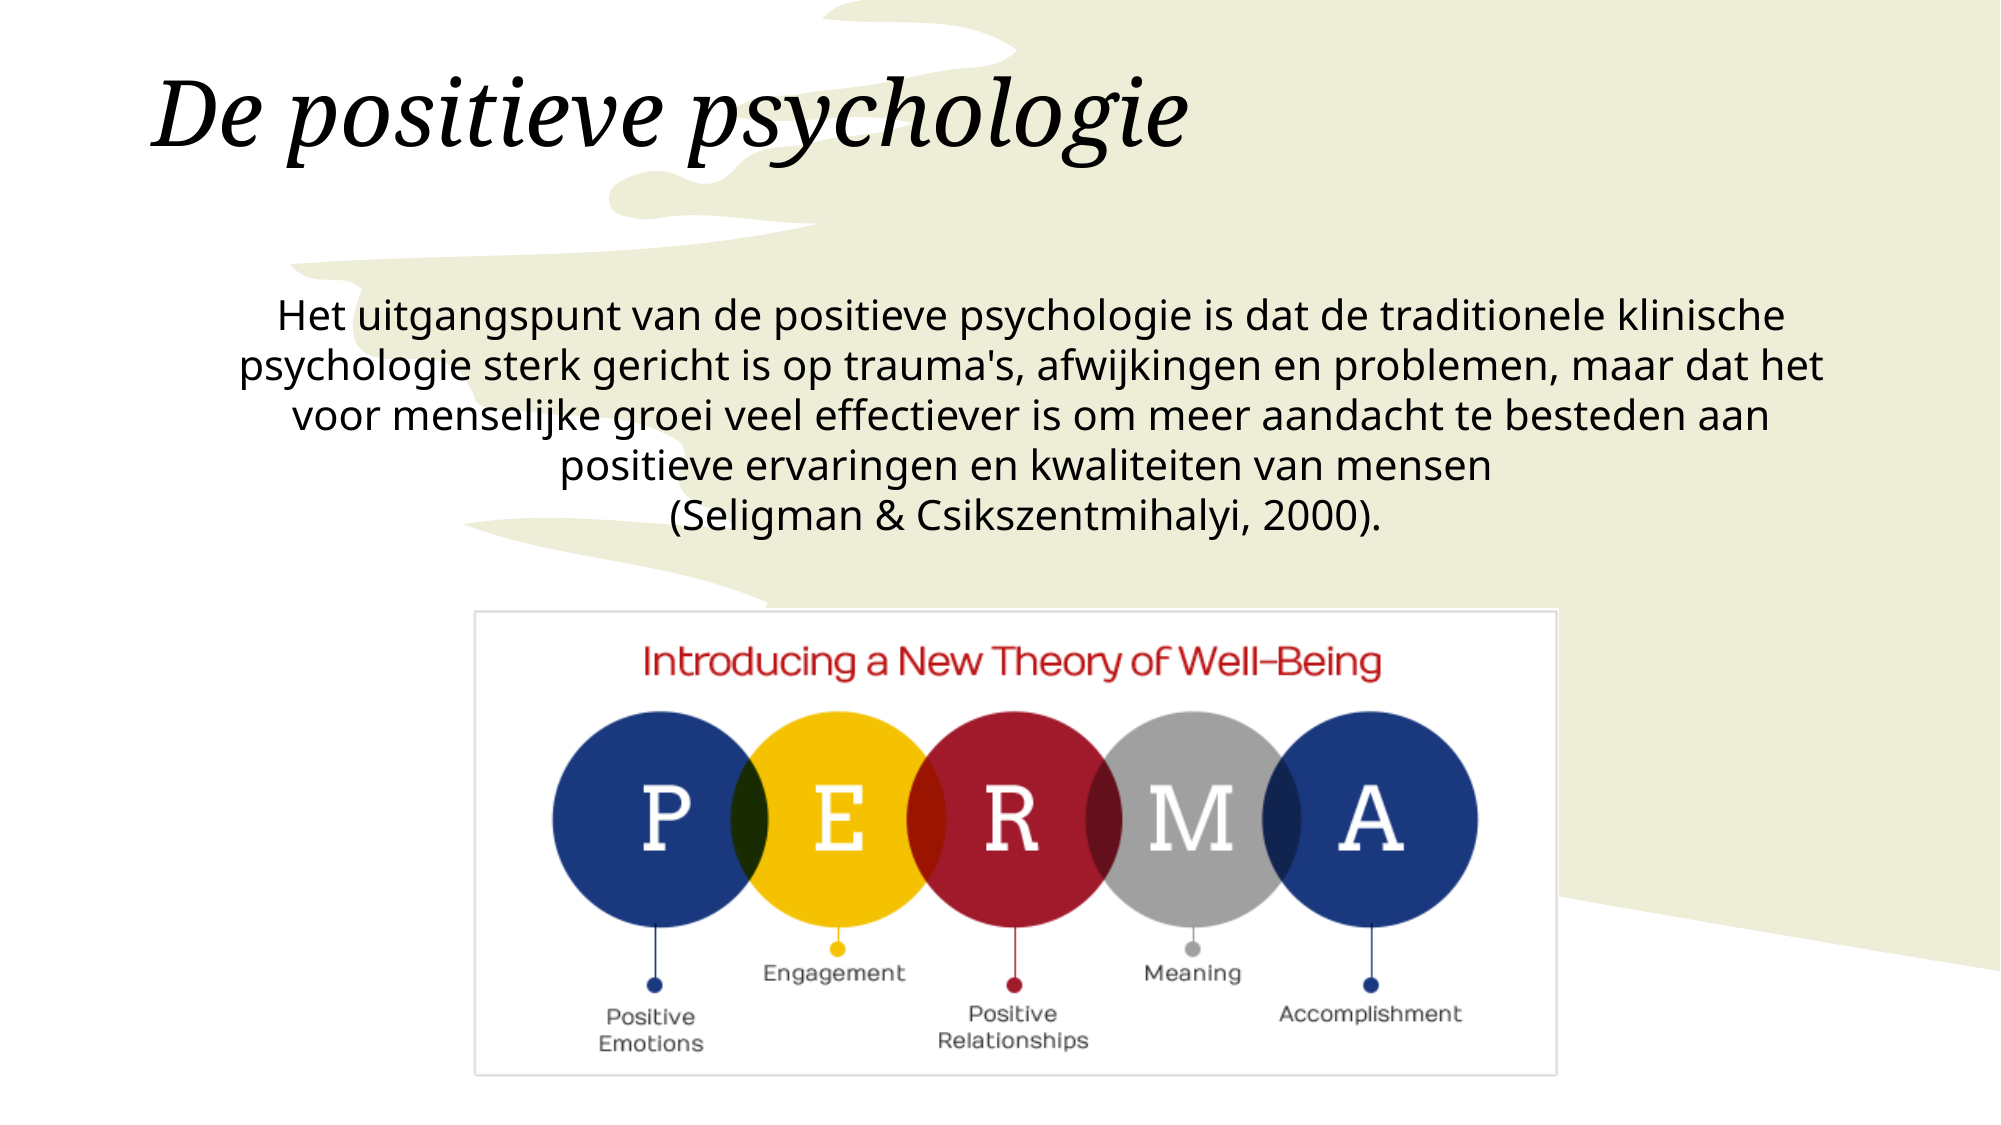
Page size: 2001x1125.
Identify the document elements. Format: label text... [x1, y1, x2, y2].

picture [472, 608, 1559, 1078]
text_box De positieve psychologie [137, 59, 1863, 278]
text_box Het uitgangspunt van de positieve psychologie is dat de traditionele klinische psychologie sterk gericht is op trauma's, afwijkingen en problemen, maar dat het voor menselijke groei veel effectiever is om meer aandacht te besteden aan positieve ervaringen en kwaliteiten van mensen (Seligman & Csikszentmihalyi, 2000). [209, 281, 1854, 546]
